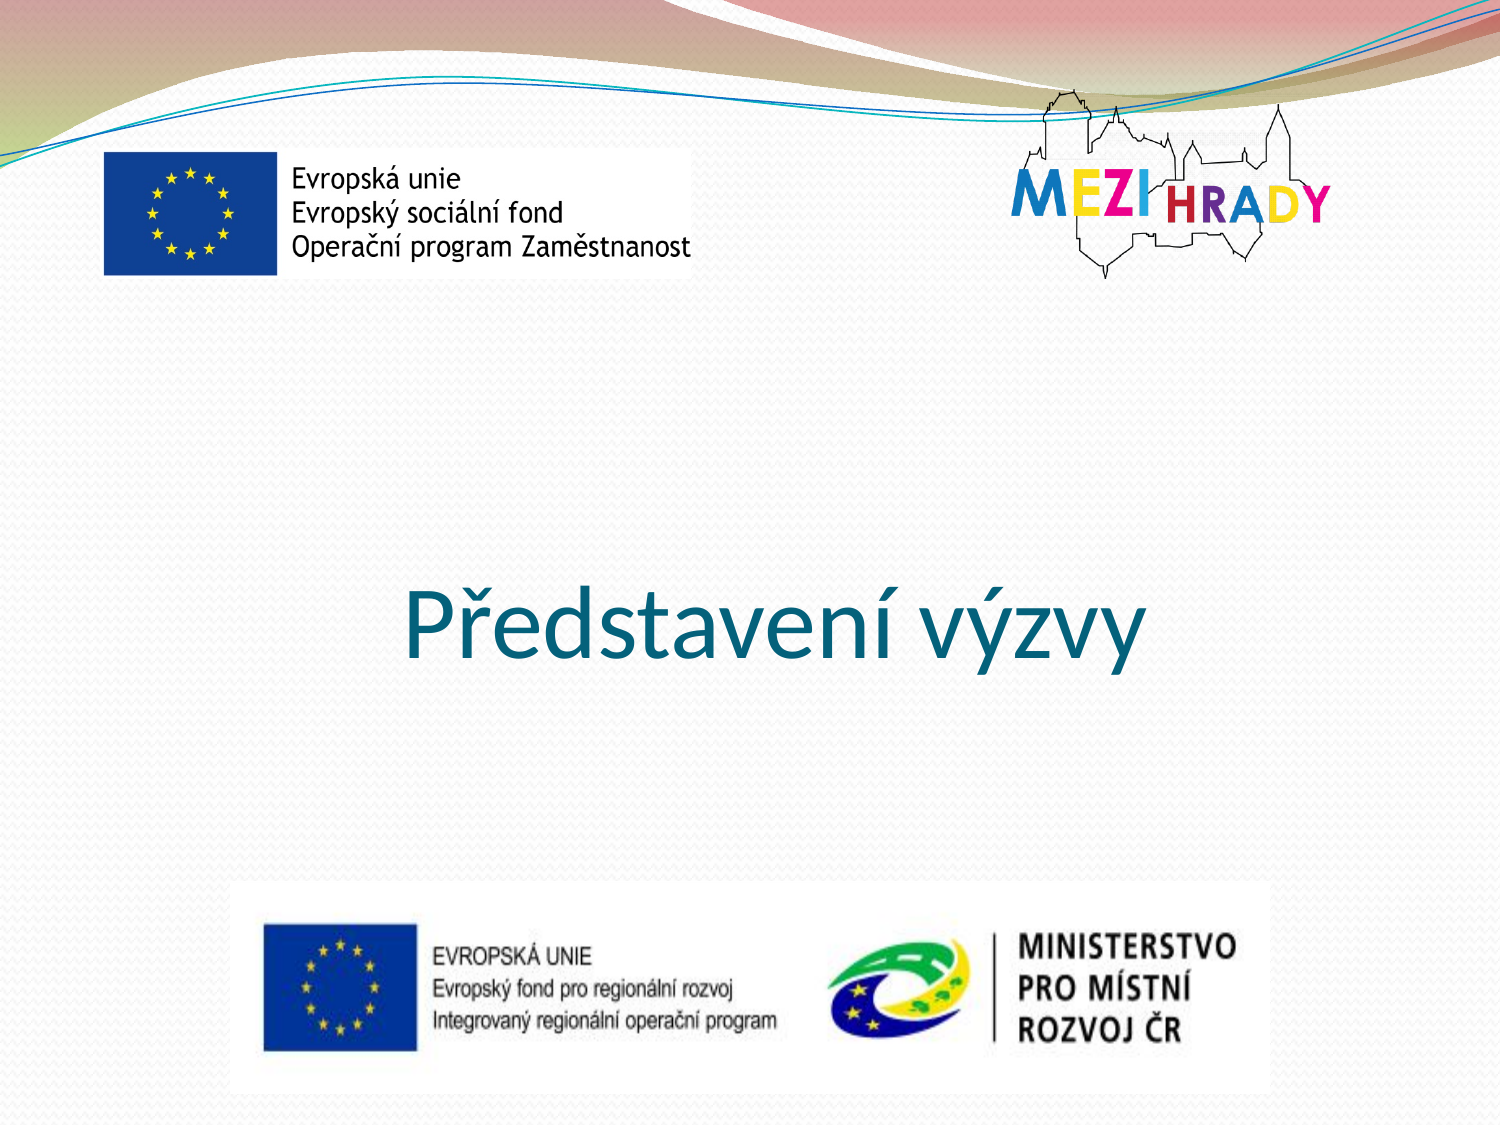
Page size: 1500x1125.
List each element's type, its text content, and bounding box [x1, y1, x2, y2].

picture [163, 78, 584, 118]
text_box Představení výzvy [100, 491, 1451, 679]
picture [0, 0, 1500, 1125]
picture [24, 147, 49, 156]
